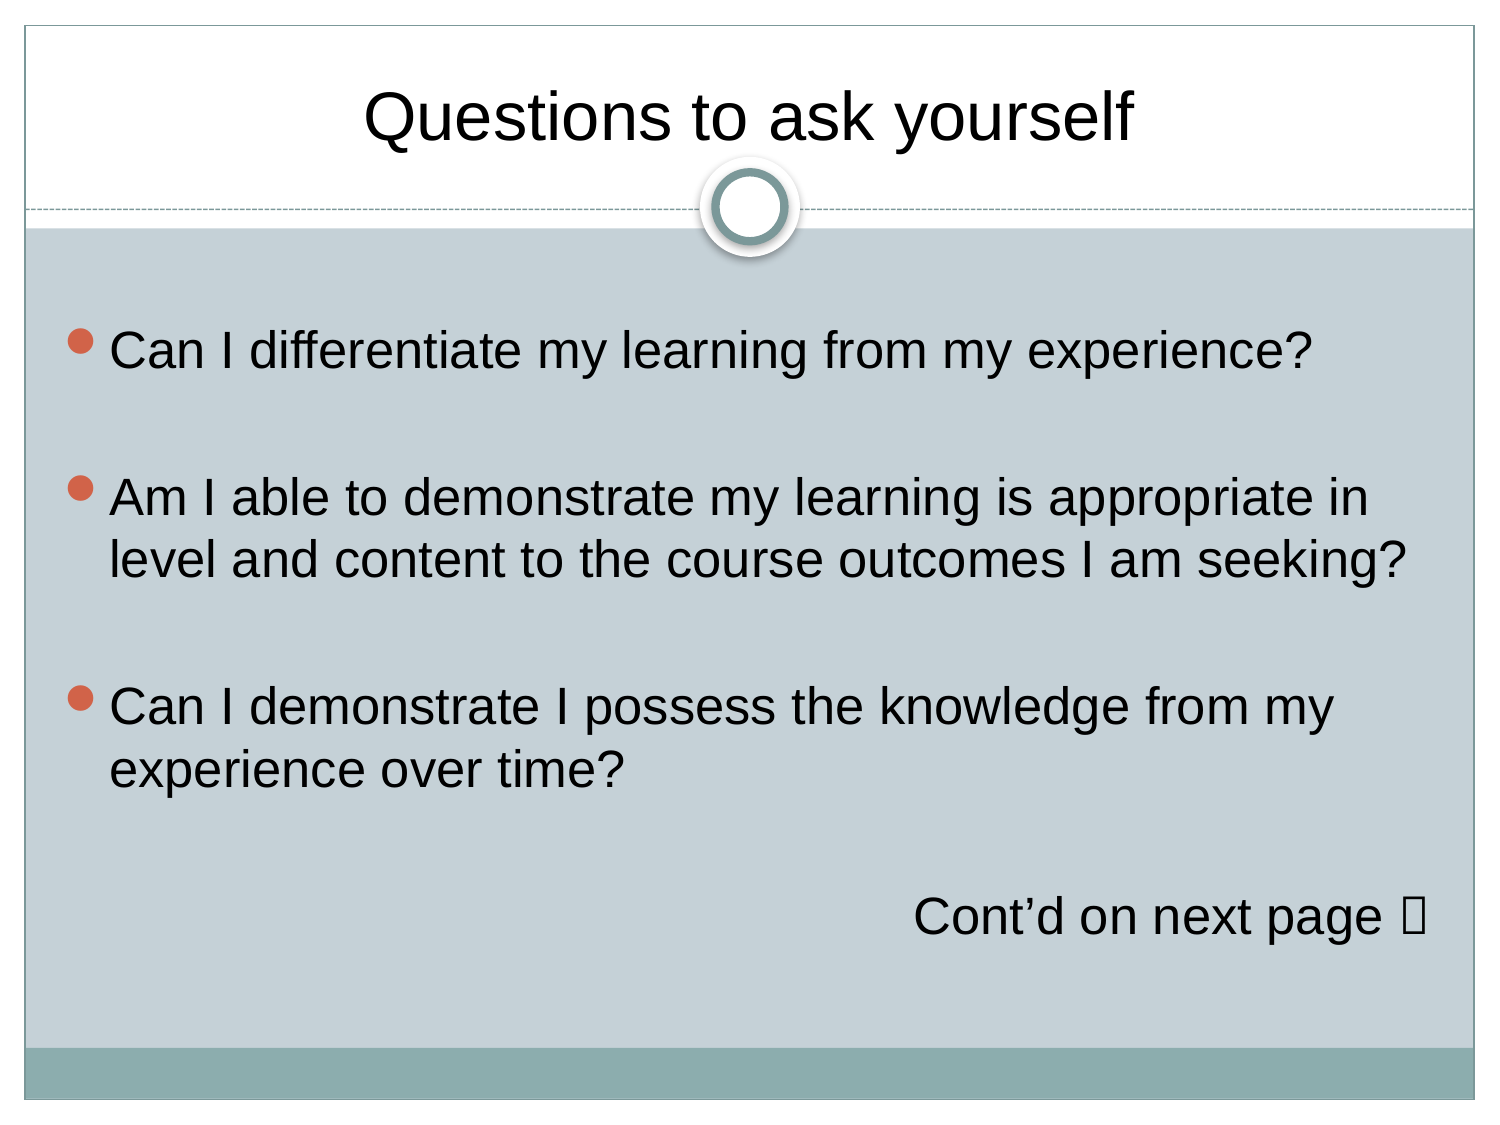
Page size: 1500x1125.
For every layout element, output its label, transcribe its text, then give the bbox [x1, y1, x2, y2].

list Can I differentiate my learning from my experience? Am I able to demonstrate my learning is appropriate in level and content to the course outcomes I am seeking? Can I demonstrate I possess the knowledge from my experience over time? Cont’d on next page  [49, 250, 1445, 1001]
title Questions to ask yourself [49, 37, 1450, 162]
